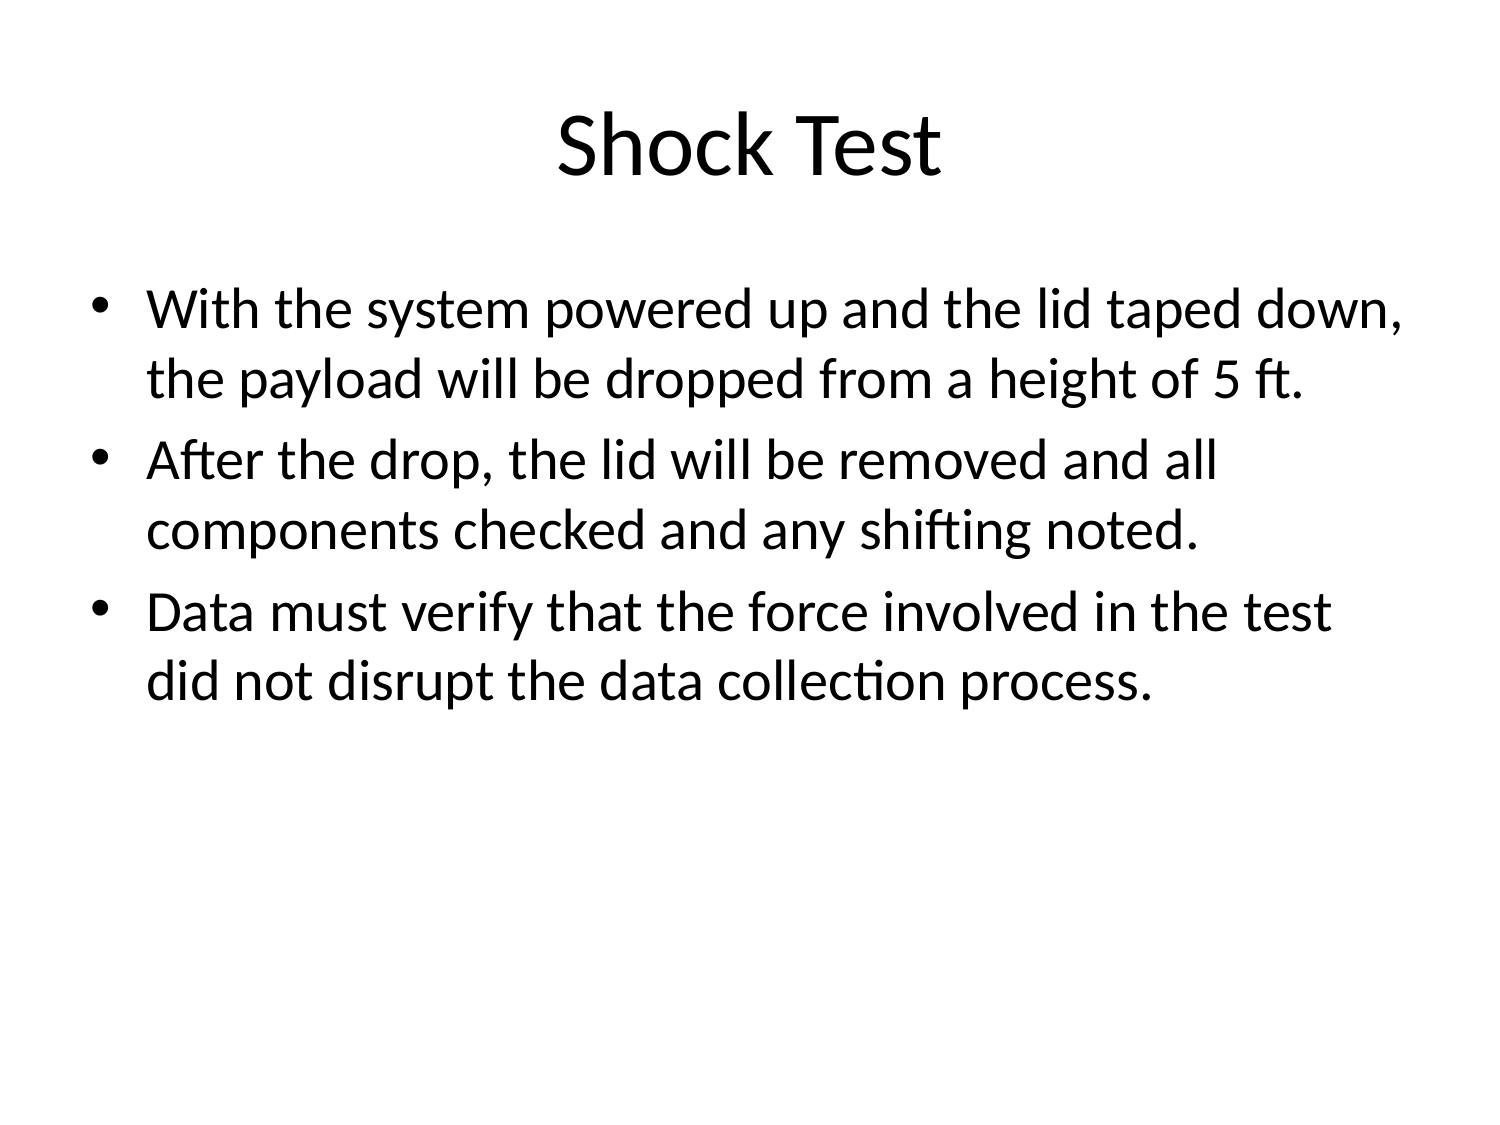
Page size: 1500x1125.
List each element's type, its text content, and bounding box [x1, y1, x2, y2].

title Shock Test [75, 45, 1425, 233]
list With the system powered up and the lid taped down, the payload will be dropped from a height of 5 ft. After the drop, the lid will be removed and all components checked and any shifting noted. Data must verify that the force involved in the test did not disrupt the data collection process. [75, 262, 1425, 1005]
